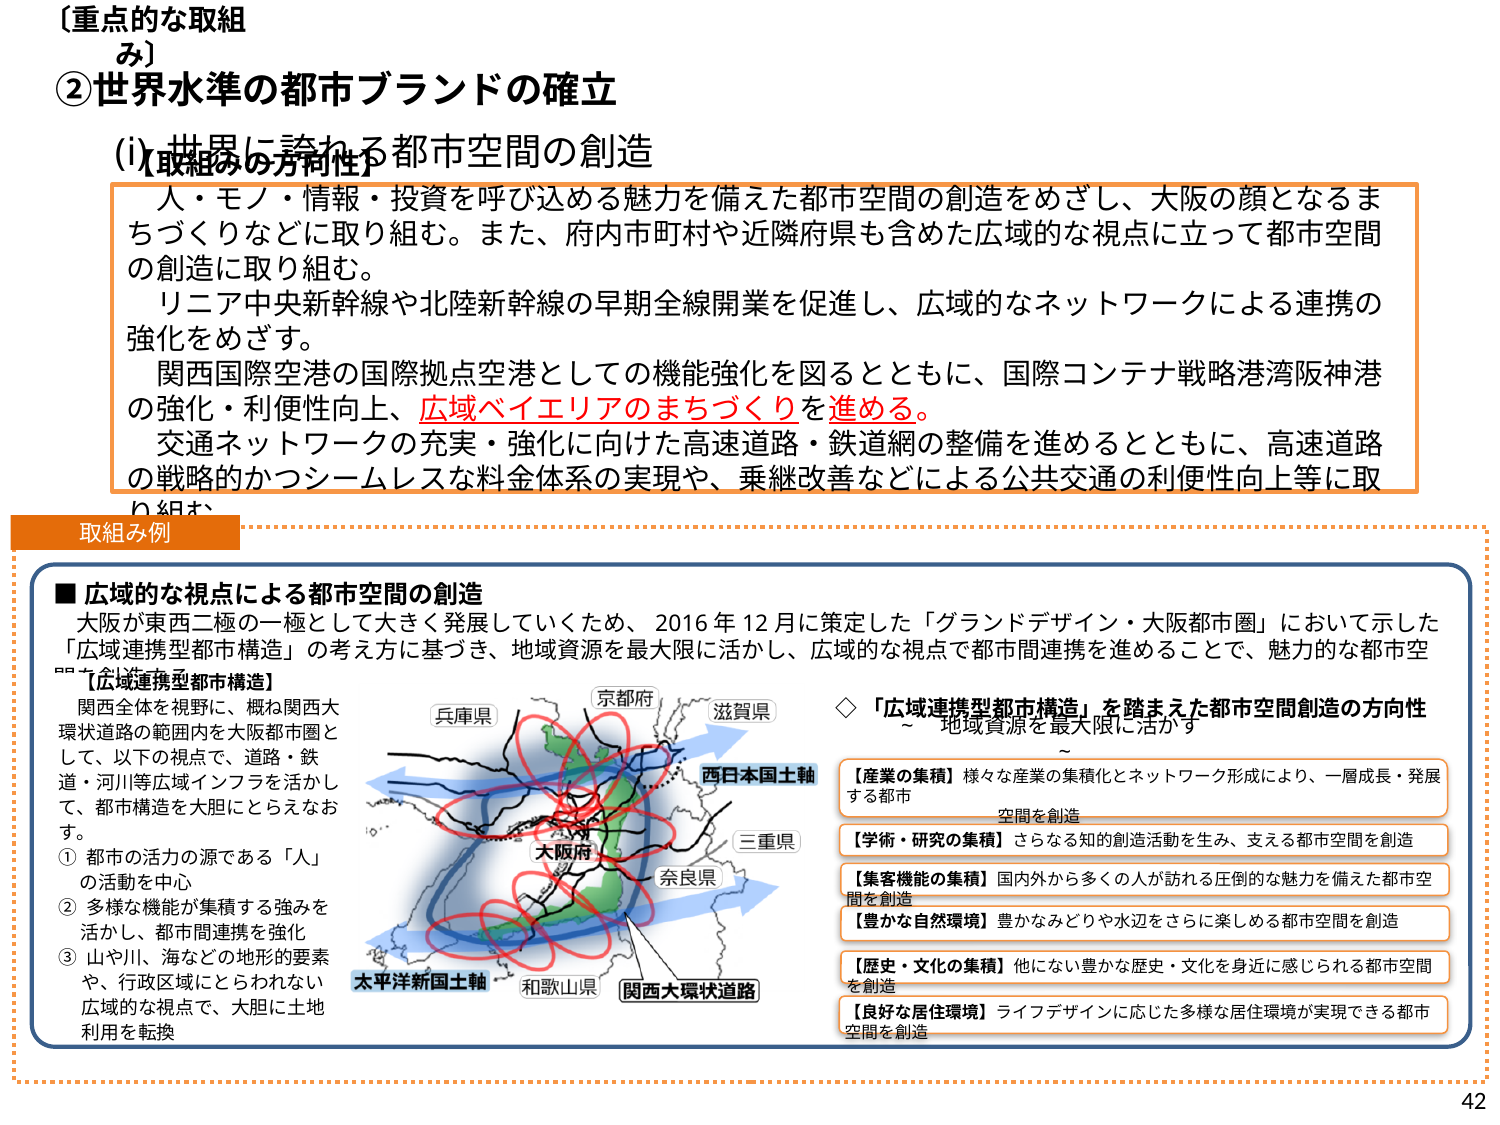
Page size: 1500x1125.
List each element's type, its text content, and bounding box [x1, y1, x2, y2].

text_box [31, 564, 1471, 1047]
text_box 42 [1376, 1069, 1500, 1125]
text_box 【取組みの方向性】 人・モノ・情報・投資を呼び込める魅力を備えた都市空間の創造をめざし、大阪の顔となるまちづくりなどに取り組む。また、府内市町村や近隣府県も含めた広域的な視点に立って都市空間の創造に取り組む。 リニア中央新幹線や北陸新幹線の早期全線開業を促進し、広域的なネットワークによる連携の強化をめざす。 関西国際空港の国際拠点空港としての機能強化を図るとともに、国際コンテナ戦略港湾阪神港の強化・利便性向上、広域ベイエリアのまちづくりを進める。 交通ネットワークの充実・強化に向けた高速道路・鉄道網の整備を進めるとともに、高速道路の戦略的かつシームレスな料金体系の実現や、乗継改善などによる公共交通の利便性向上等に取り組む。 [110, 182, 1419, 494]
text_box ②世界水準の都市ブランドの確立 [13, 49, 776, 127]
text_box 〔重点的な取組み〕 [0, 17, 291, 56]
picture [321, 680, 827, 1014]
text_box [12, 525, 1489, 1084]
text_box 取組み例 [8, 513, 242, 552]
text_box (ⅰ) 世界に誇れる都市空間の創造 [110, 111, 1214, 182]
